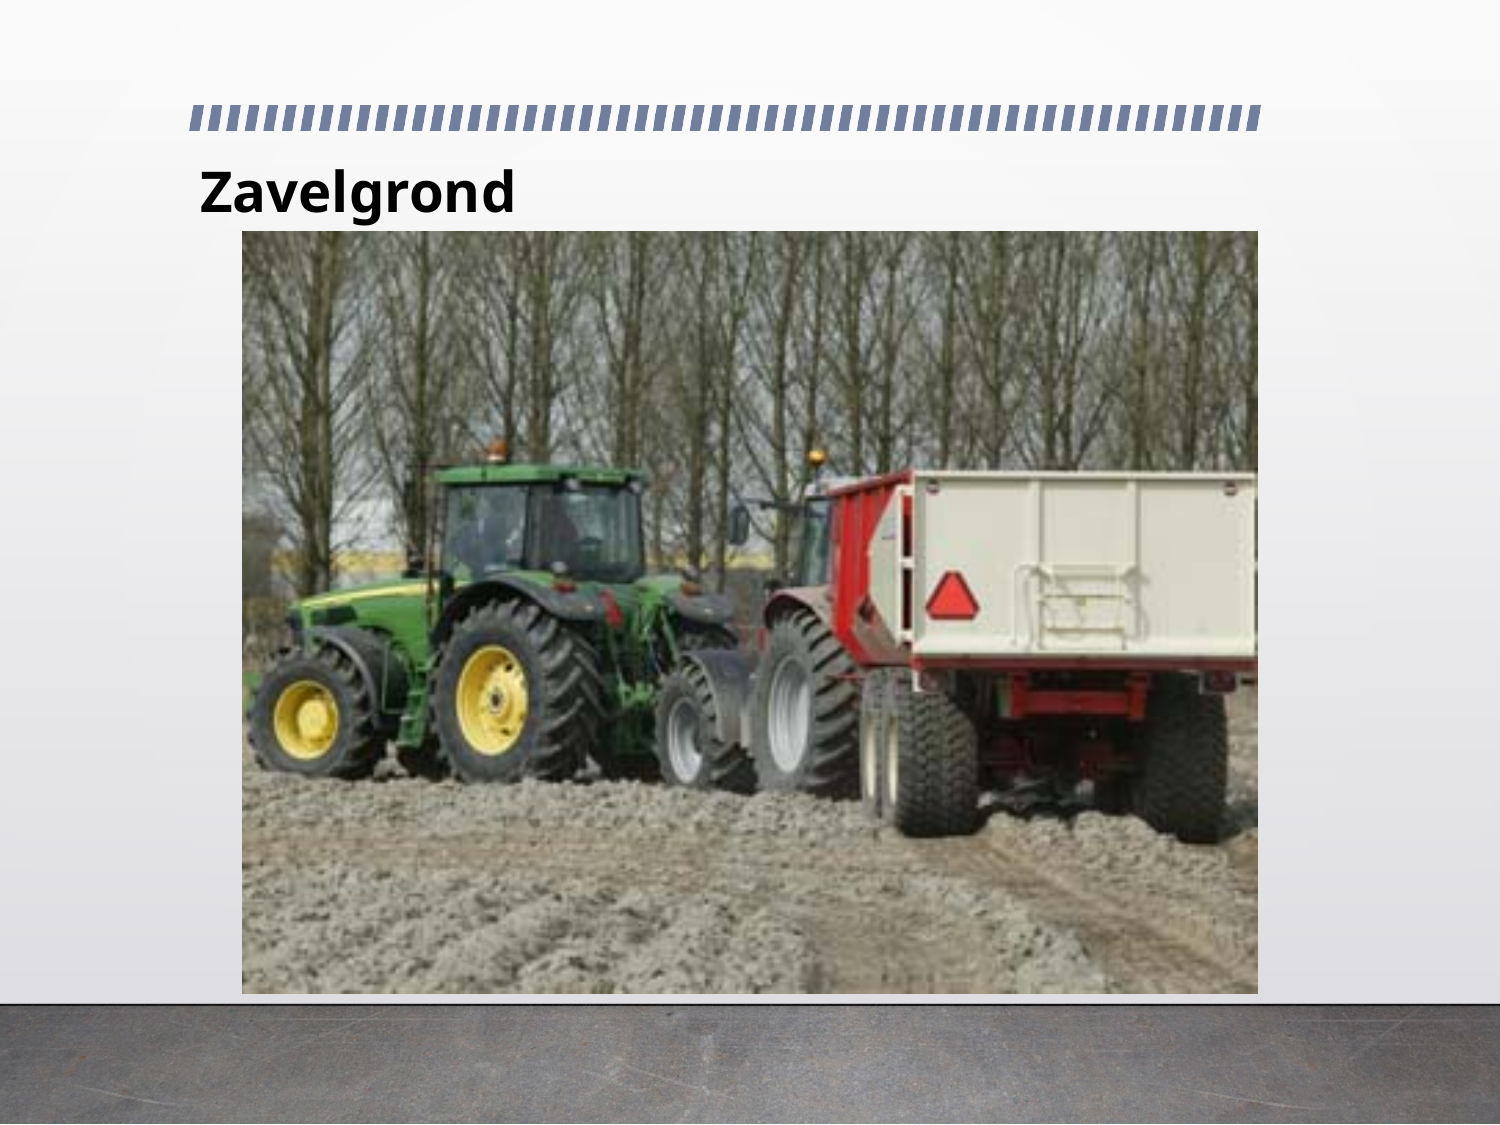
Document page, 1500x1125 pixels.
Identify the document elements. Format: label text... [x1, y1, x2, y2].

picture [241, 231, 1259, 994]
title Zavelgrond [185, 156, 1264, 329]
picture [0, 1004, 1500, 1124]
